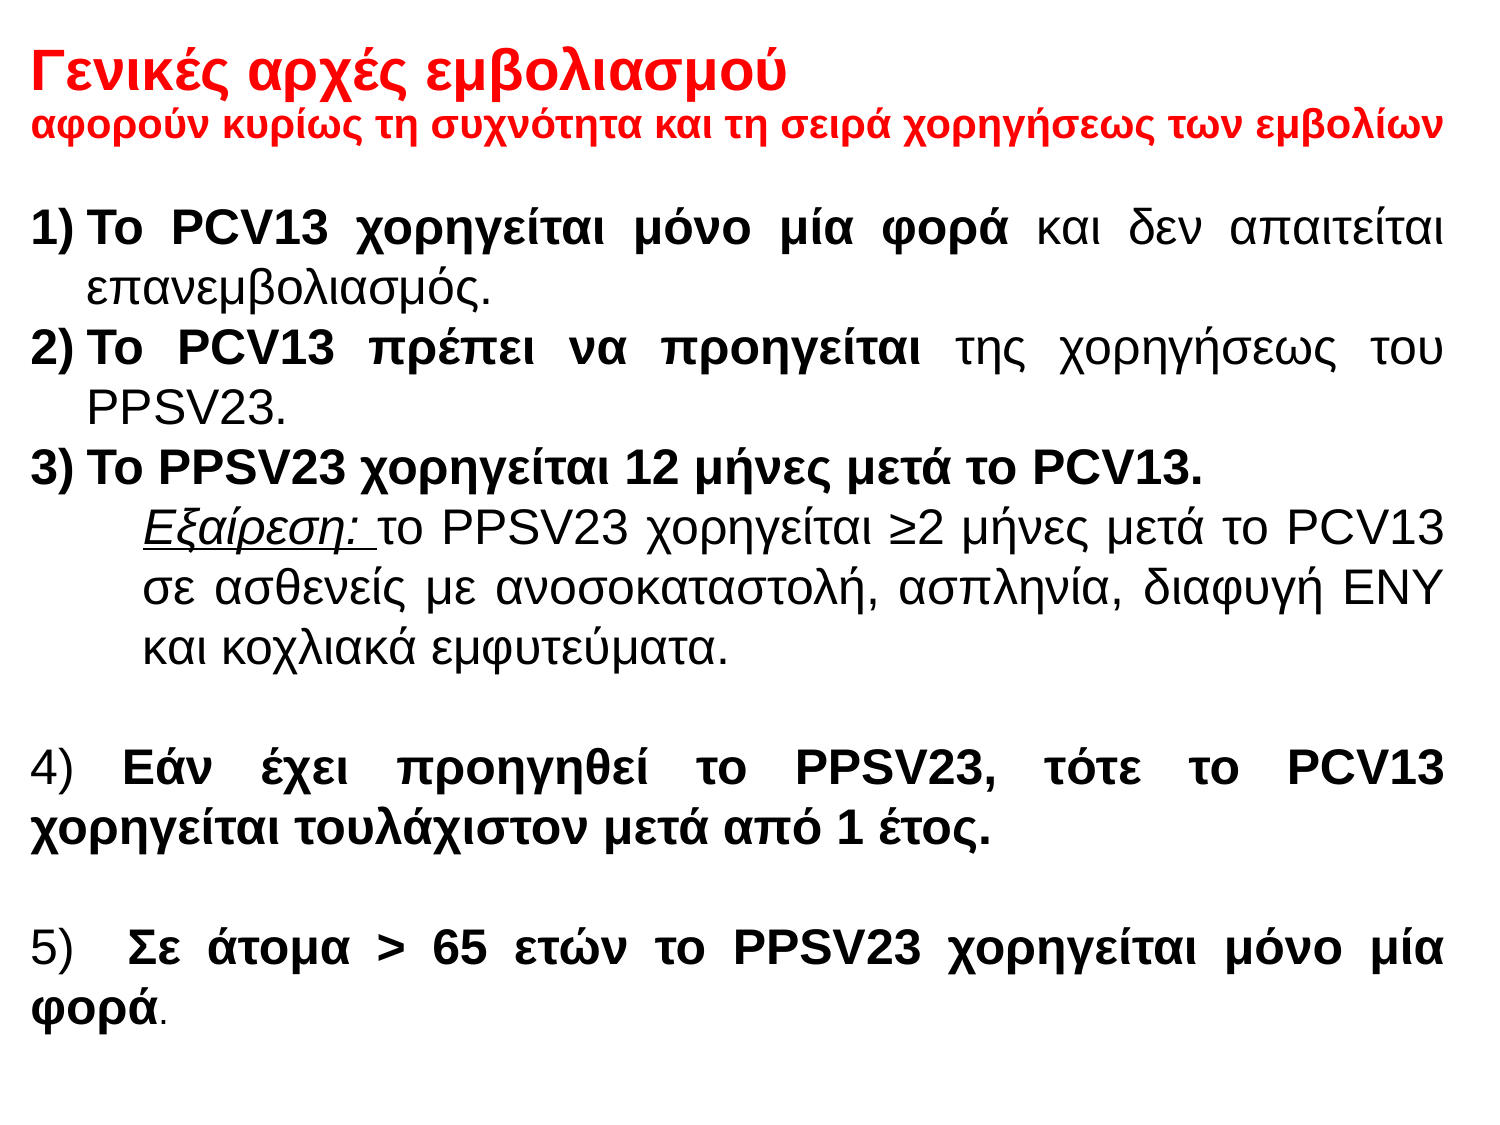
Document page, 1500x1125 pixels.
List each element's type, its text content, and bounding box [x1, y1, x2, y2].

title Γενικές αρχές εμβολιασμού αφορούν κυρίως τη συχνότητα και τη σειρά χορηγήσεως των εμβολίων [15, 0, 1500, 188]
text_box Το PCV13 χορηγείται μόνο μία φορά και δεν απαιτείται επανεμβολιασμός. Το PCV13 πρέπει να προηγείται της χορηγήσεως του PPSV23. Το PPSV23 χορηγείται 12 μήνες μετά το PCV13. Eξαίρεση: το PPSV23 χορηγείται ≥2 μήνες μετά το PCV13 σε ασθενείς με ανοσοκαταστολή, ασπληνία, διαφυγή ΕΝΥ και κοχλιακά εμφυτεύματα. 4) Εάν έχει προηγηθεί το PPSV23, τότε το PCV13 χορηγείται τουλάχιστον μετά από 1 έτος. 5) Σε άτομα > 65 ετών το PPSV23 χορηγείται μόνο μία φορά. [15, 187, 1460, 1043]
